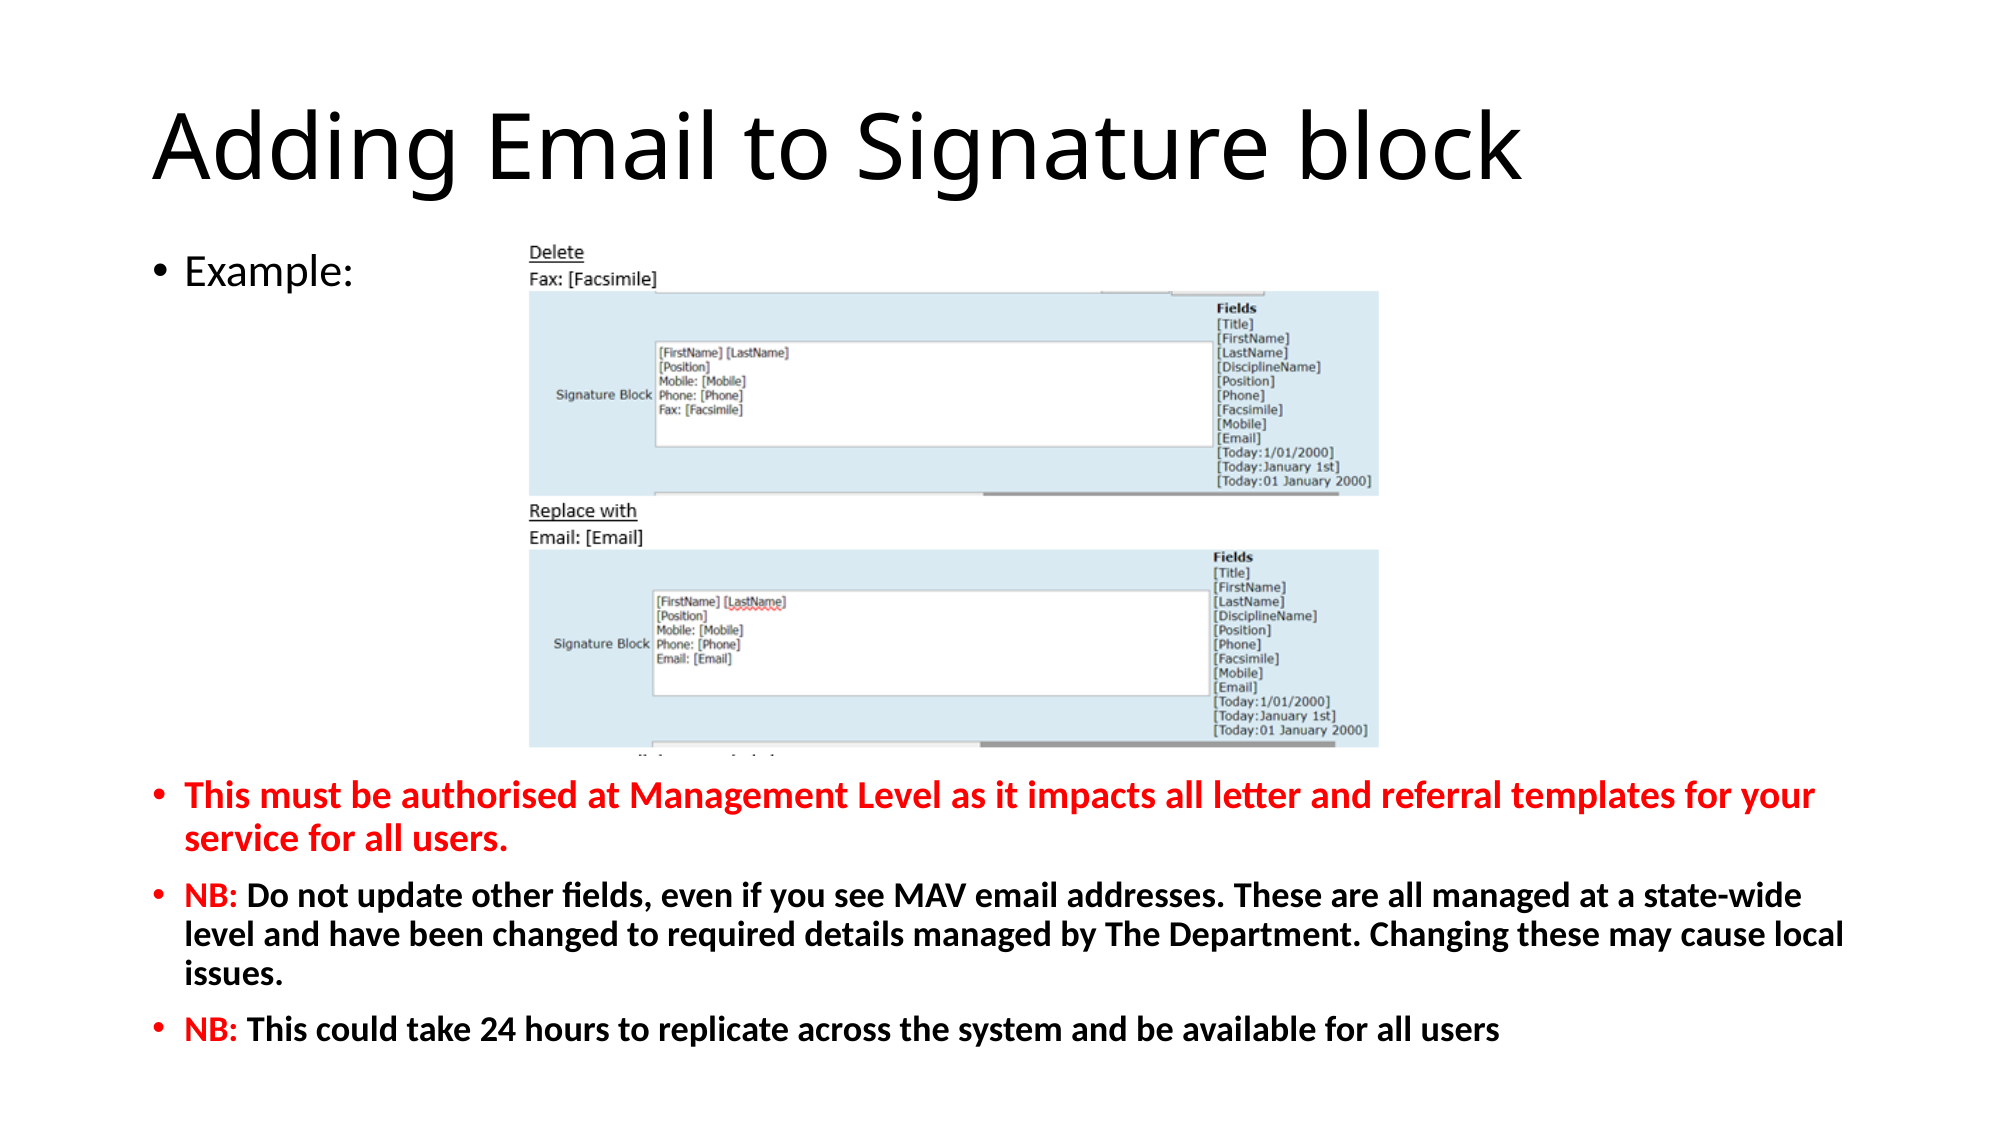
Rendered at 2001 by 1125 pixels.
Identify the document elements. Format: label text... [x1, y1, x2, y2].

title Adding Email to Signature block [137, 59, 1863, 239]
list Example: This must be authorised at Management Level as it impacts all letter and referral templates for your service for all users. NB: Do not update other fields, even if you see MAV email addresses. These are all managed at a state-wide level and have been changed to required details managed by The Department. Changing these may cause local issues. NB: This could take 24 hours to replicate across the system and be available for all users [137, 239, 1863, 1066]
picture [525, 239, 1385, 756]
